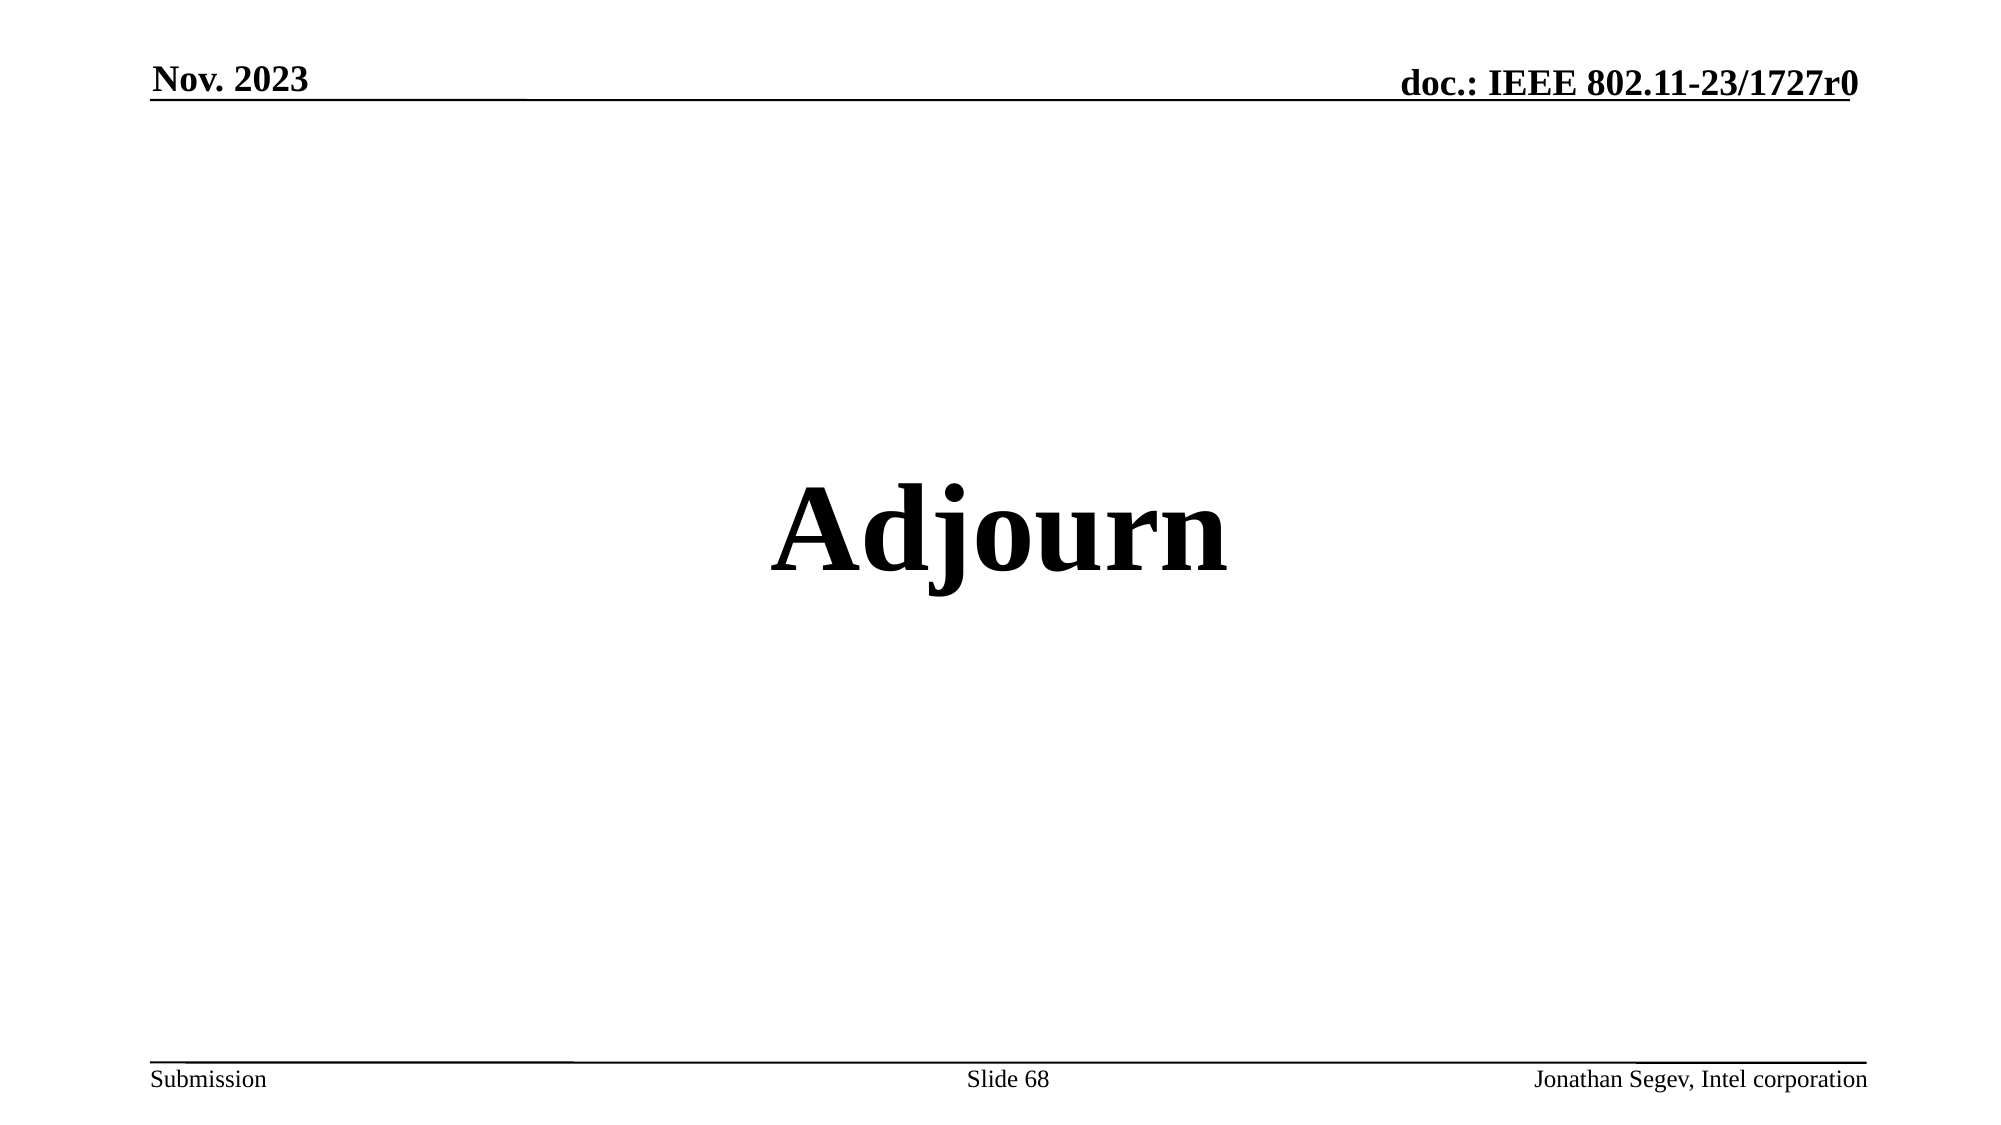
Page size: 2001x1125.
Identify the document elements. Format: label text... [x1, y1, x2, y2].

footer Jonathan Segev, Intel corporation [1171, 1061, 1869, 1093]
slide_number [152, 54, 563, 100]
list Adjourn [149, 324, 1850, 1000]
slide_number Slide 68 [950, 1061, 1067, 1123]
